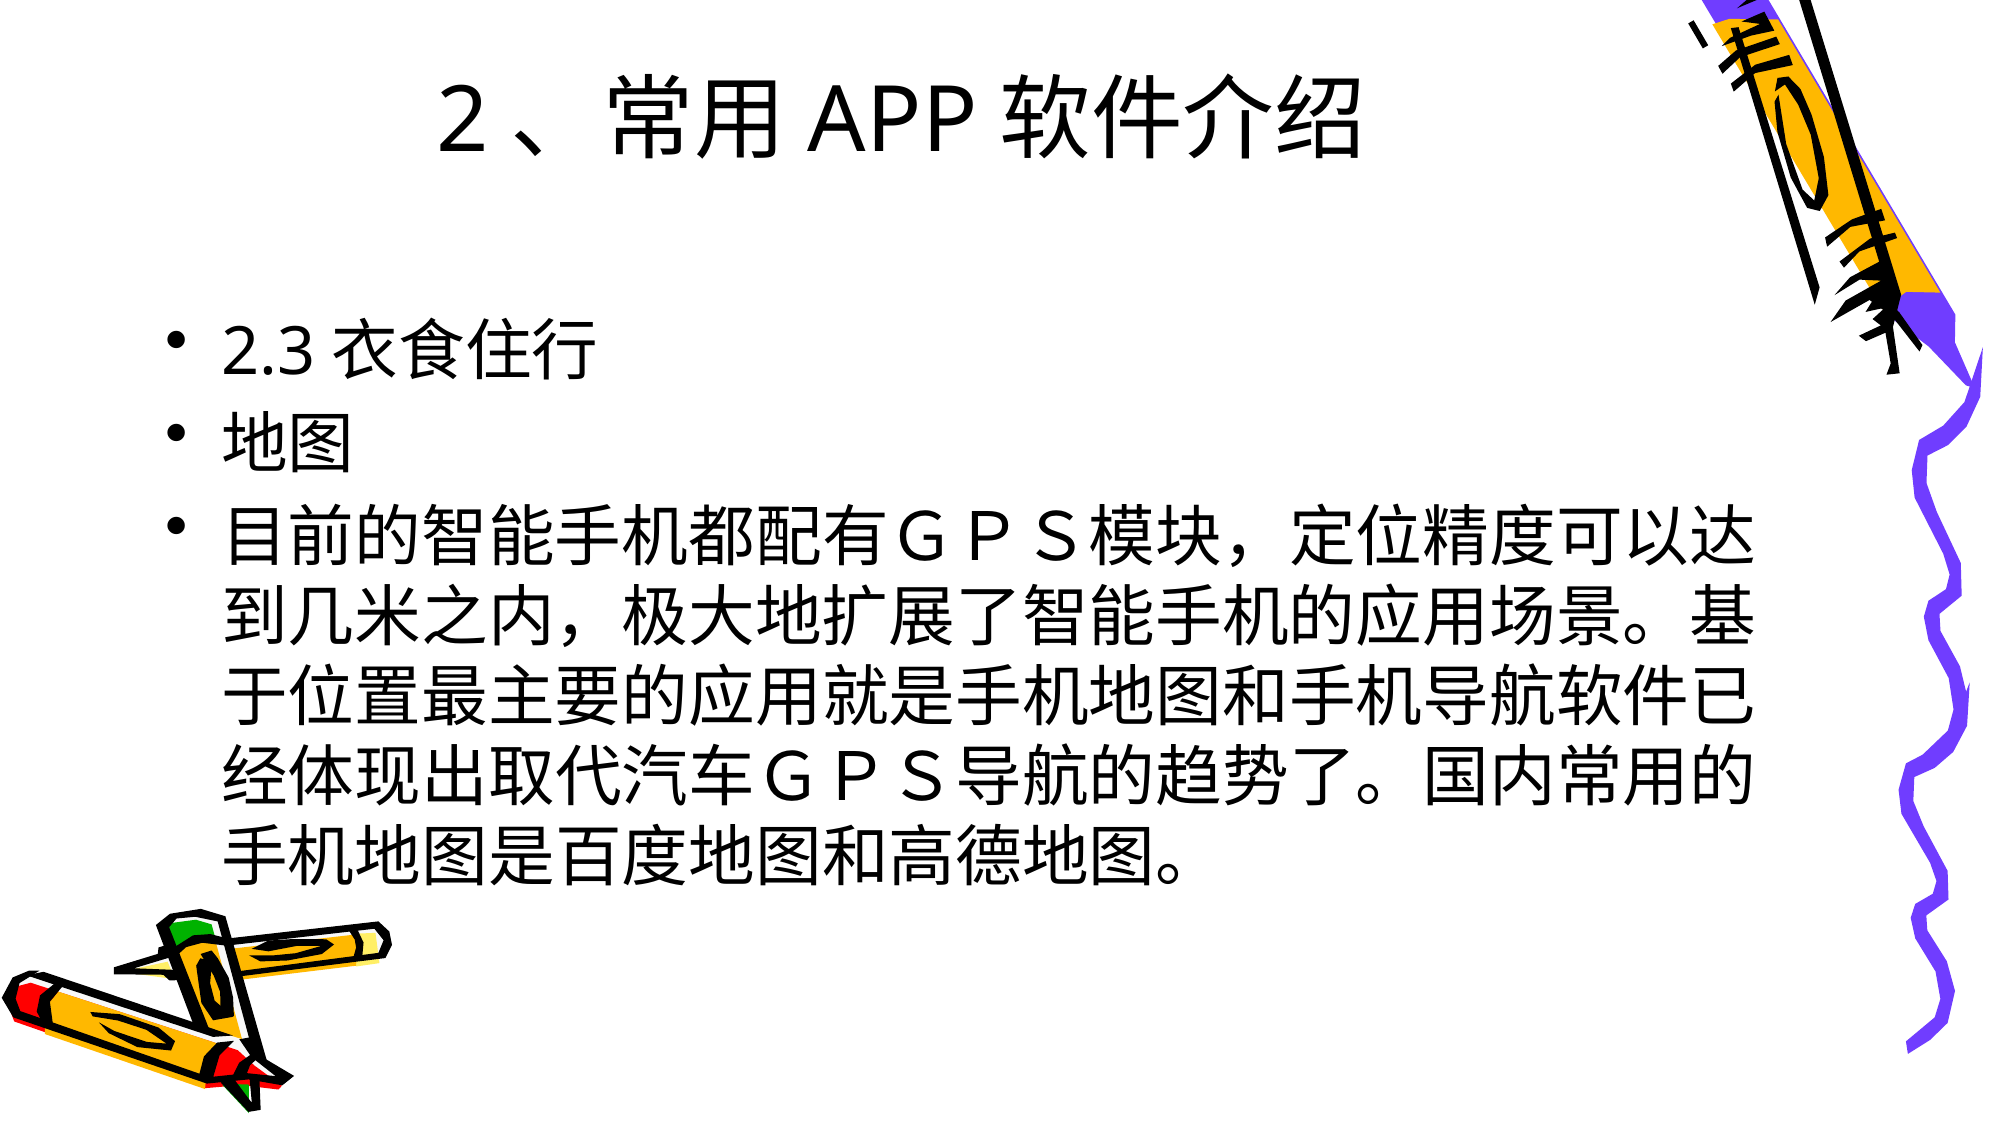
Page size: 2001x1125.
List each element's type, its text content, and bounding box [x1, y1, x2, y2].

list 2.3衣食住行 地图 目前的智能手机都配有ＧＰＳ模块，定位精度可以达到几米之内，极大地扩展了智能手机的应用场景。基于位置最主要的应用就是手机地图和手机导航软件已经体现出取代汽车ＧＰＳ导航的趋势了。国内常用的手机地图是百度地图和高德地图。 [149, 299, 1834, 901]
title 2、常用APP软件介绍 [149, 24, 1653, 288]
